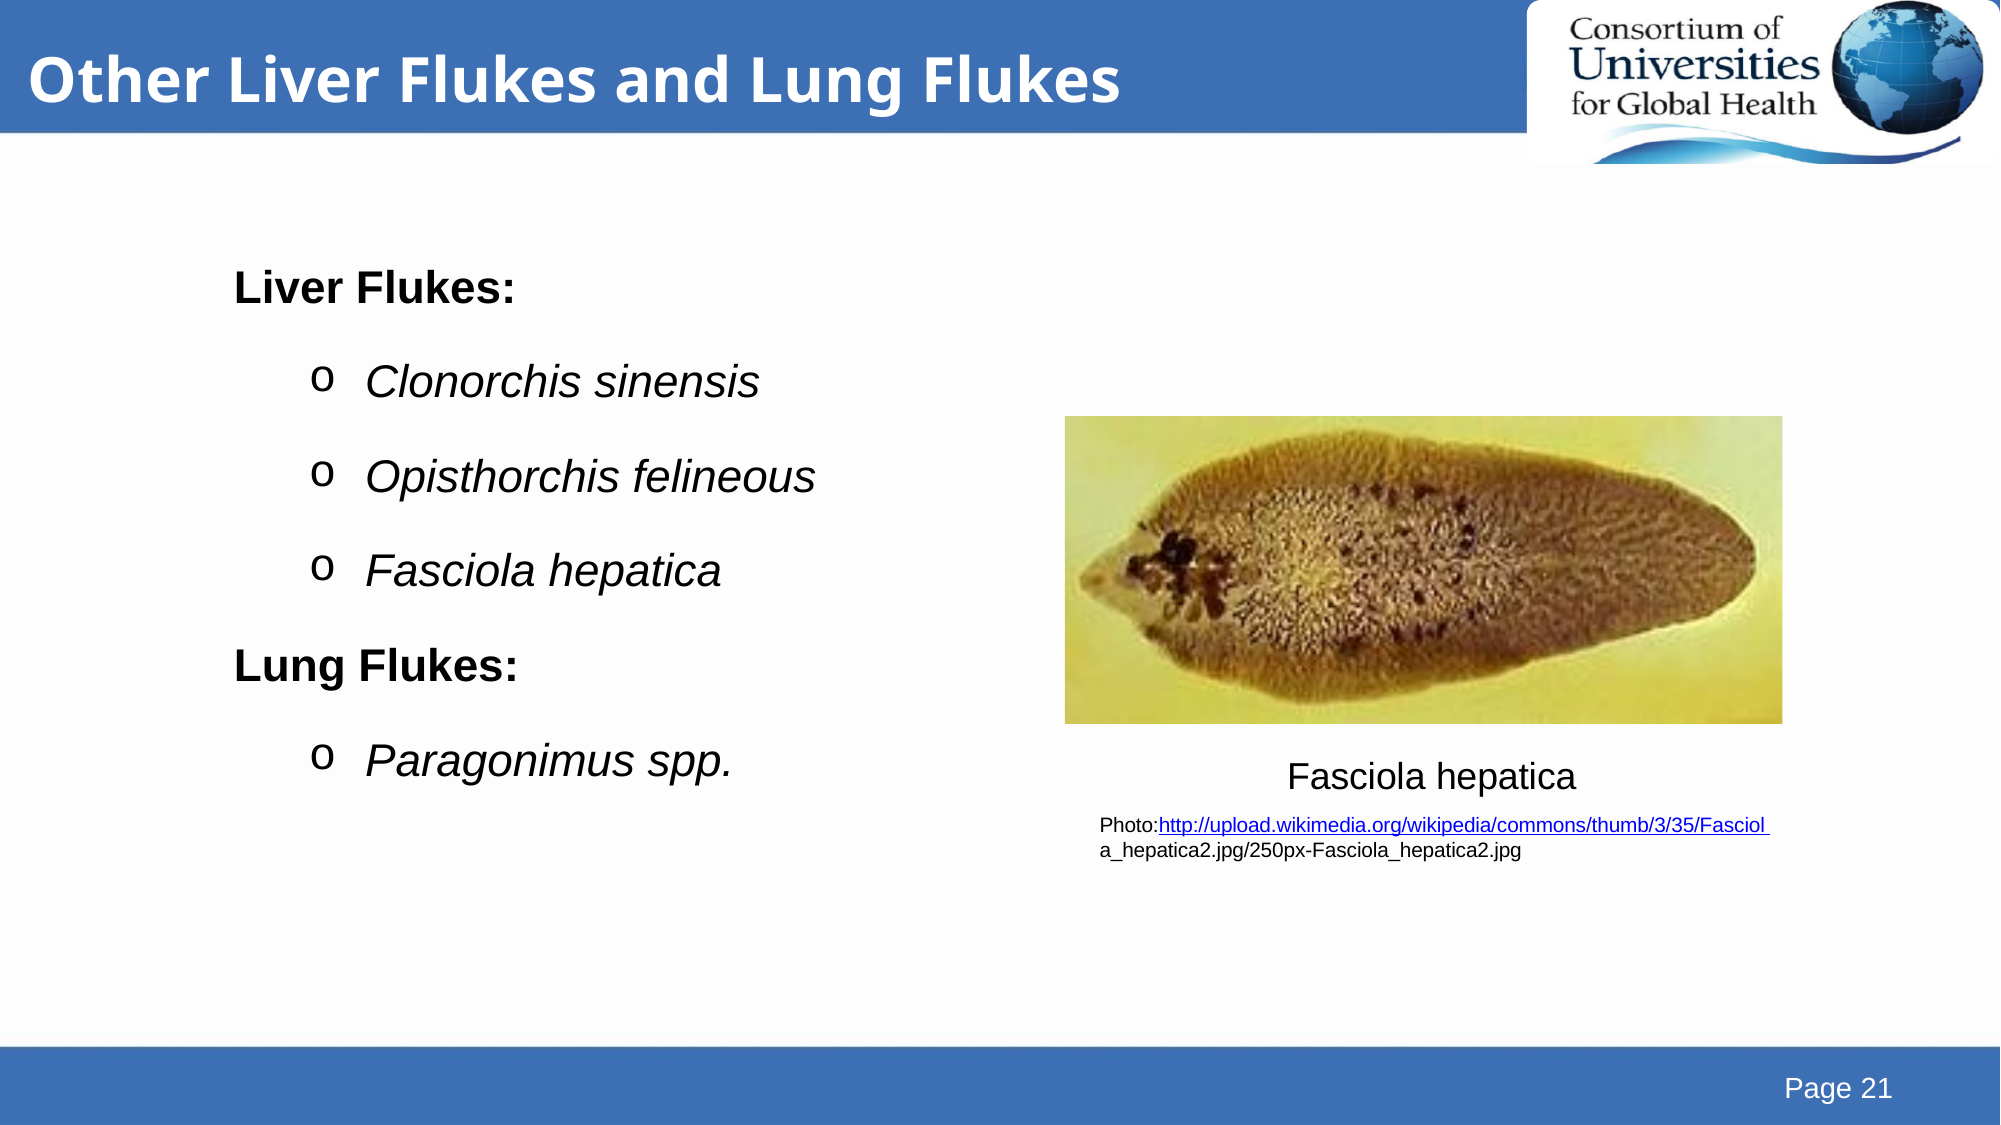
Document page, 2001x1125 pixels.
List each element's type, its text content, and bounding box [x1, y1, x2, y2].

picture [0, 0, 2000, 1125]
text_box Liver Flukes: Clonorchis sinensis Opisthorchis felineous Fasciola hepatica Lung Flukes: Paragonimus spp. [231, 217, 1098, 786]
slide_number Page 21 [1782, 1069, 1936, 1125]
title Other Liver Flukes and Lung Flukes [25, 38, 1131, 229]
text_box [1064, 416, 1783, 724]
text_box Fasciola hepatica Photo:http://upload.wikimedia.org/wikipedia/commons/thumb/3/35/Fasciol a_hepatica2.jpg/250px-Fasciola_hepatica2.jpg [1097, 723, 1776, 862]
